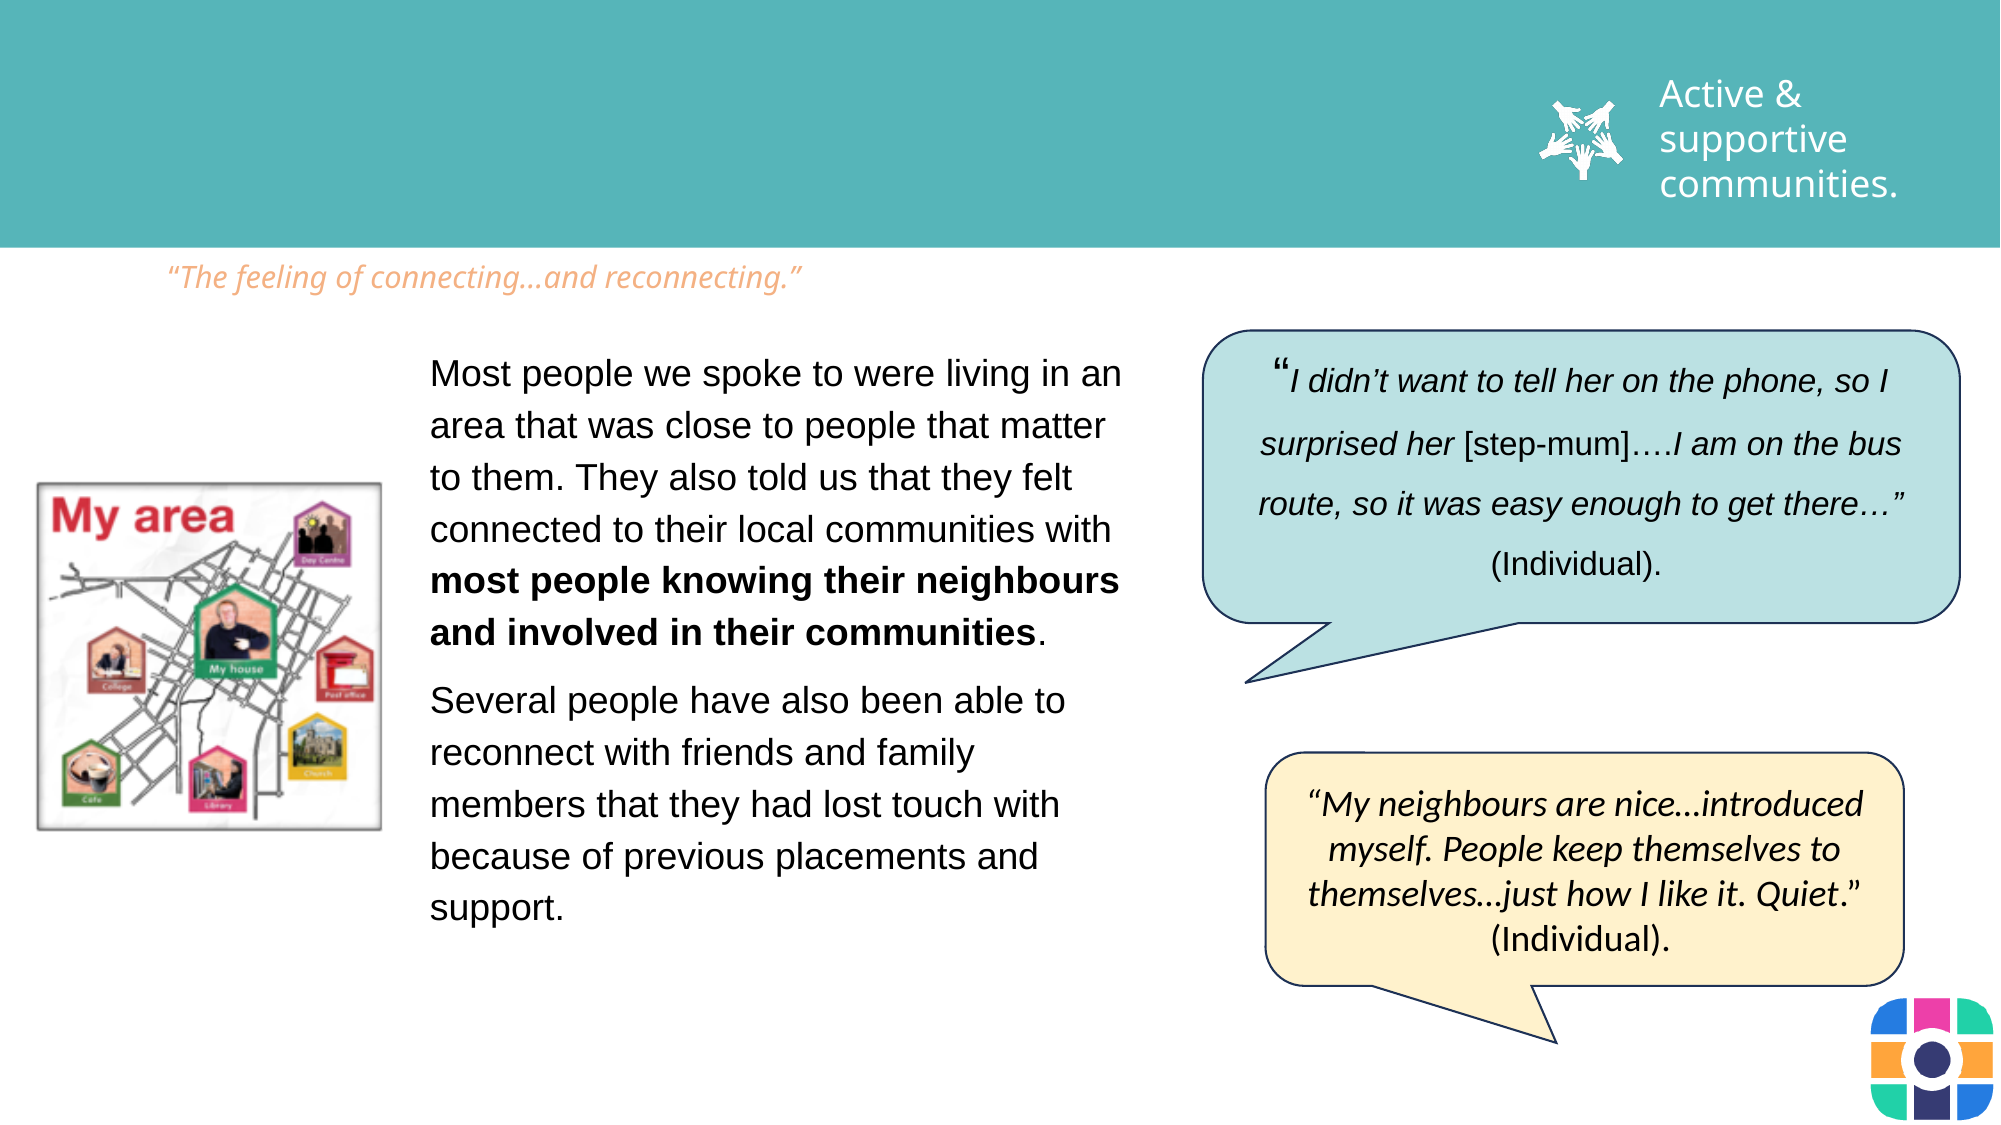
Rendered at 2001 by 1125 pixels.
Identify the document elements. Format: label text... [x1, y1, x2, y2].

text_box [0, 0, 2000, 249]
picture [1870, 998, 1996, 1121]
title Impact: “The feeling of connecting…and reconnecting.” [27, 253, 1796, 378]
text_box “I didn’t want to tell her on the phone, so I surprised her [step-mum]….I am on the bus route, so it was easy enough to get there…” (Individual). [1201, 329, 1961, 684]
text_box Most people we spoke to were living in an area that was close to people that matter to them. They also told us that they felt connected to their local communities with most people knowing their neighbours and involved in their communities. Several people have also been able to reconnect with friends and family members that they had lost touch with because of previous placements and support. [415, 335, 1148, 936]
text_box Active & supportive communities. [1644, 62, 1946, 258]
text_box “My neighbours are nice…introduced myself. People keep themselves to themselves…just how I like it. Quiet.” (Individual). [1264, 751, 1905, 1045]
picture [32, 479, 388, 835]
picture [1537, 96, 1625, 184]
